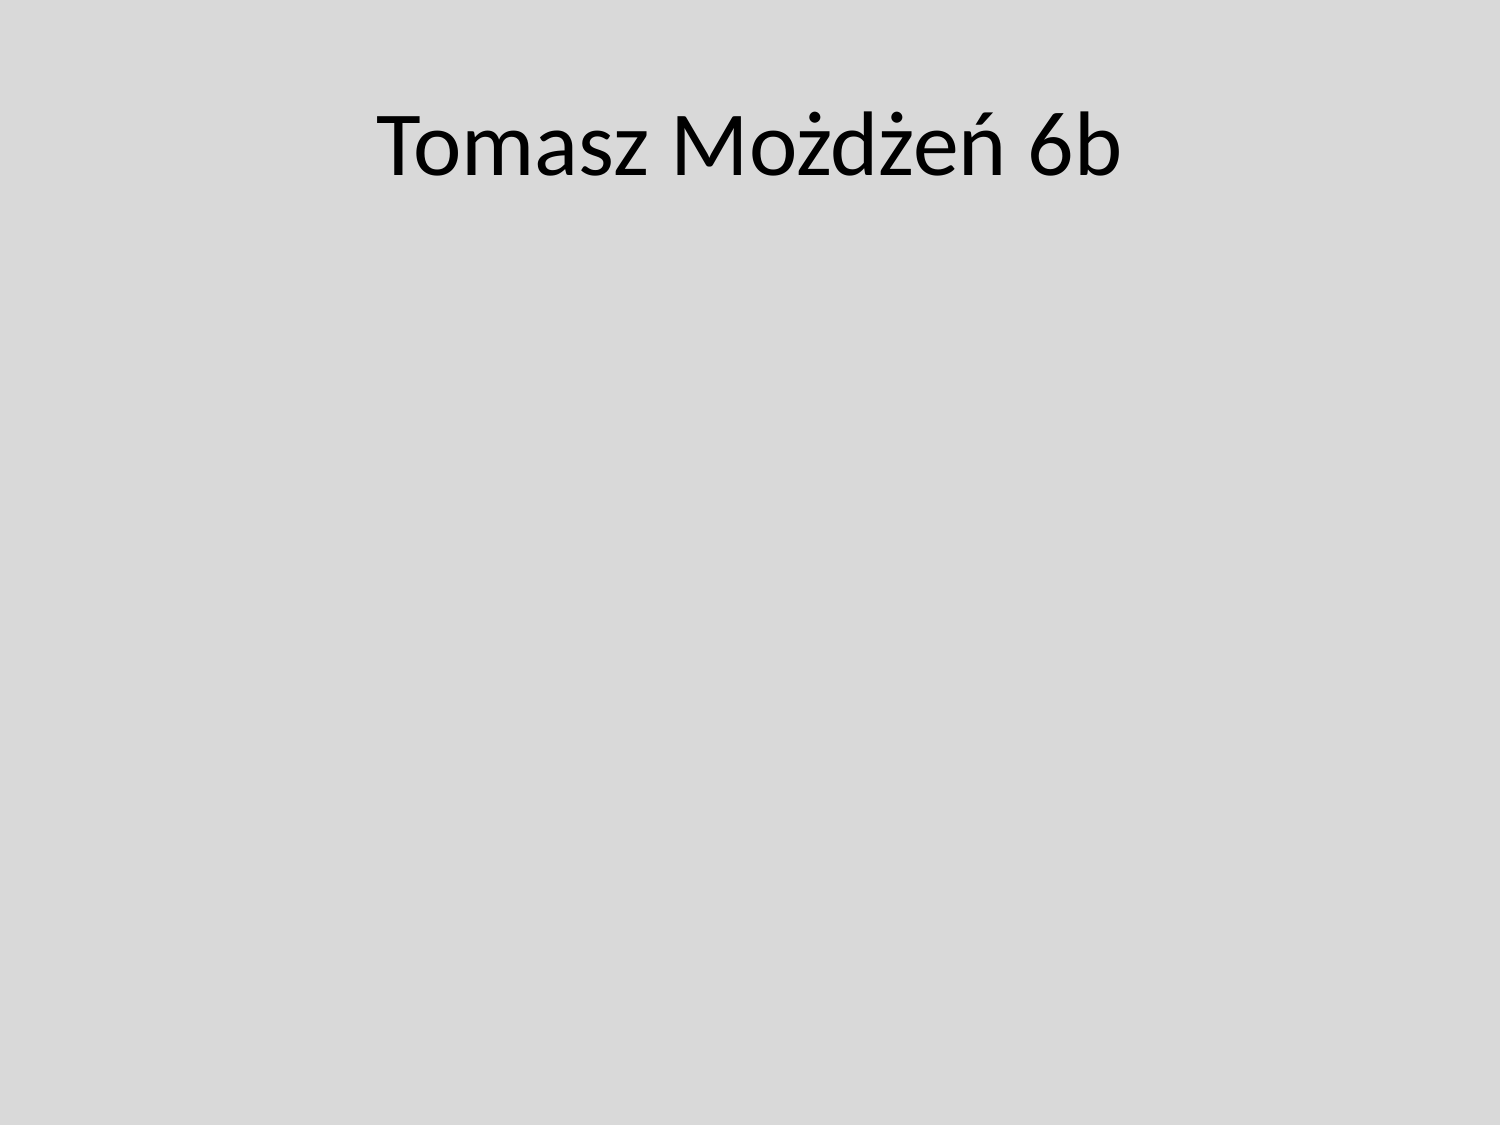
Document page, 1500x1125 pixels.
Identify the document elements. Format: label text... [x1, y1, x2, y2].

title Tomasz Możdżeń 6b [75, 45, 1425, 233]
